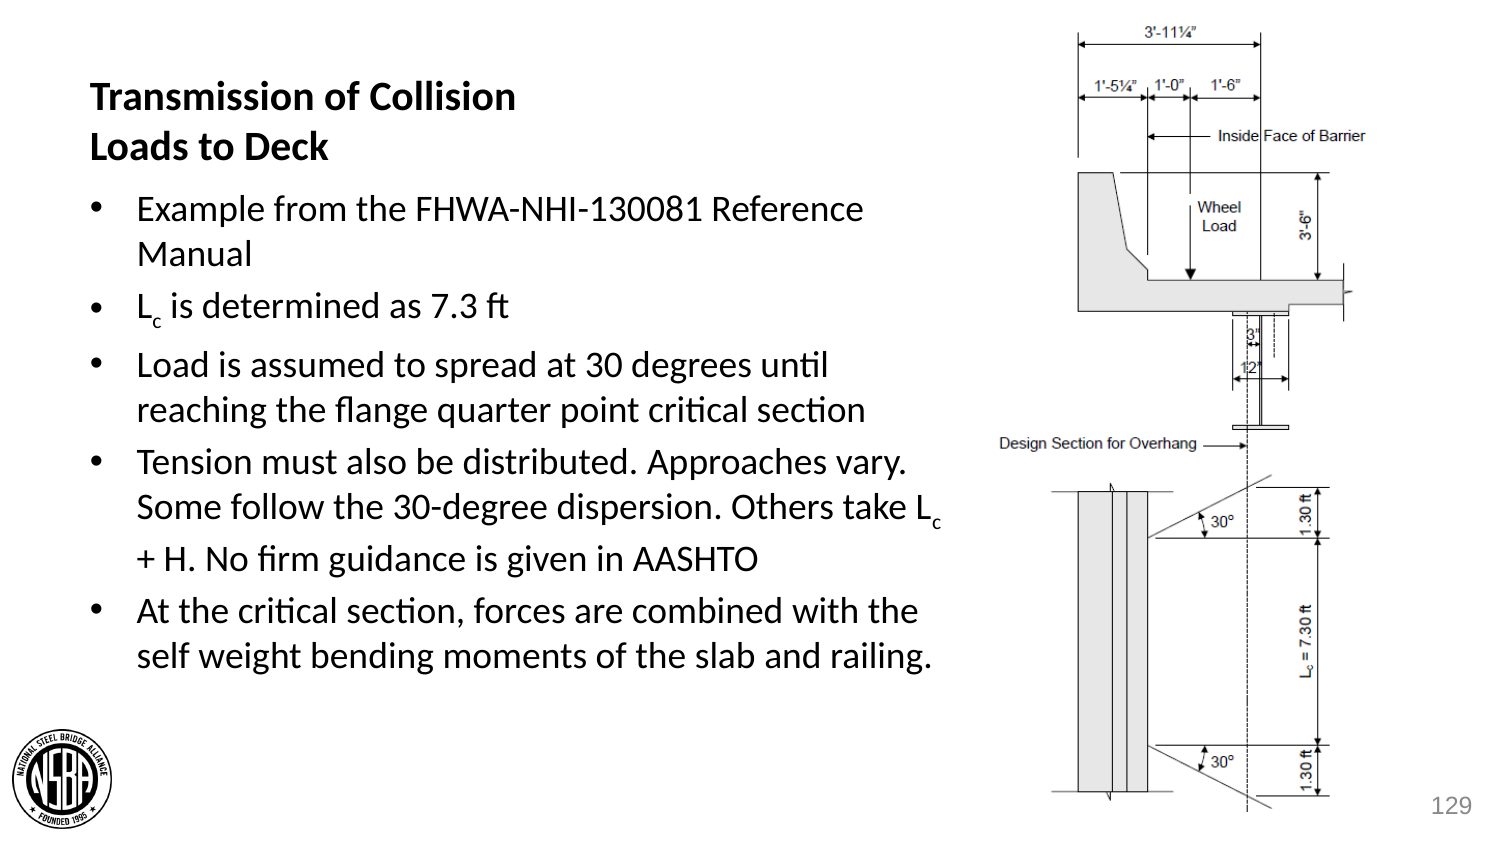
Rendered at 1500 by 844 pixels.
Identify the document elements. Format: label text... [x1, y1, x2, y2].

list Example from the FHWA-NHI-130081 Reference Manual Lc is determined as 7.3 ft Load is assumed to spread at 30 degrees until reaching the flange quarter point critical section Tension must also be distributed. Approaches vary. Some follow the 30-degree dispersion. Others take Lc + H. No firm guidance is given in AASHTO At the critical section, forces are combined with the self weight bending moments of the slab and railing. [75, 176, 969, 754]
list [974, 18, 1367, 813]
picture [12, 729, 112, 829]
slide_number 129 [1137, 782, 1488, 828]
title Transmission of Collision Loads to Deck [75, 33, 569, 176]
